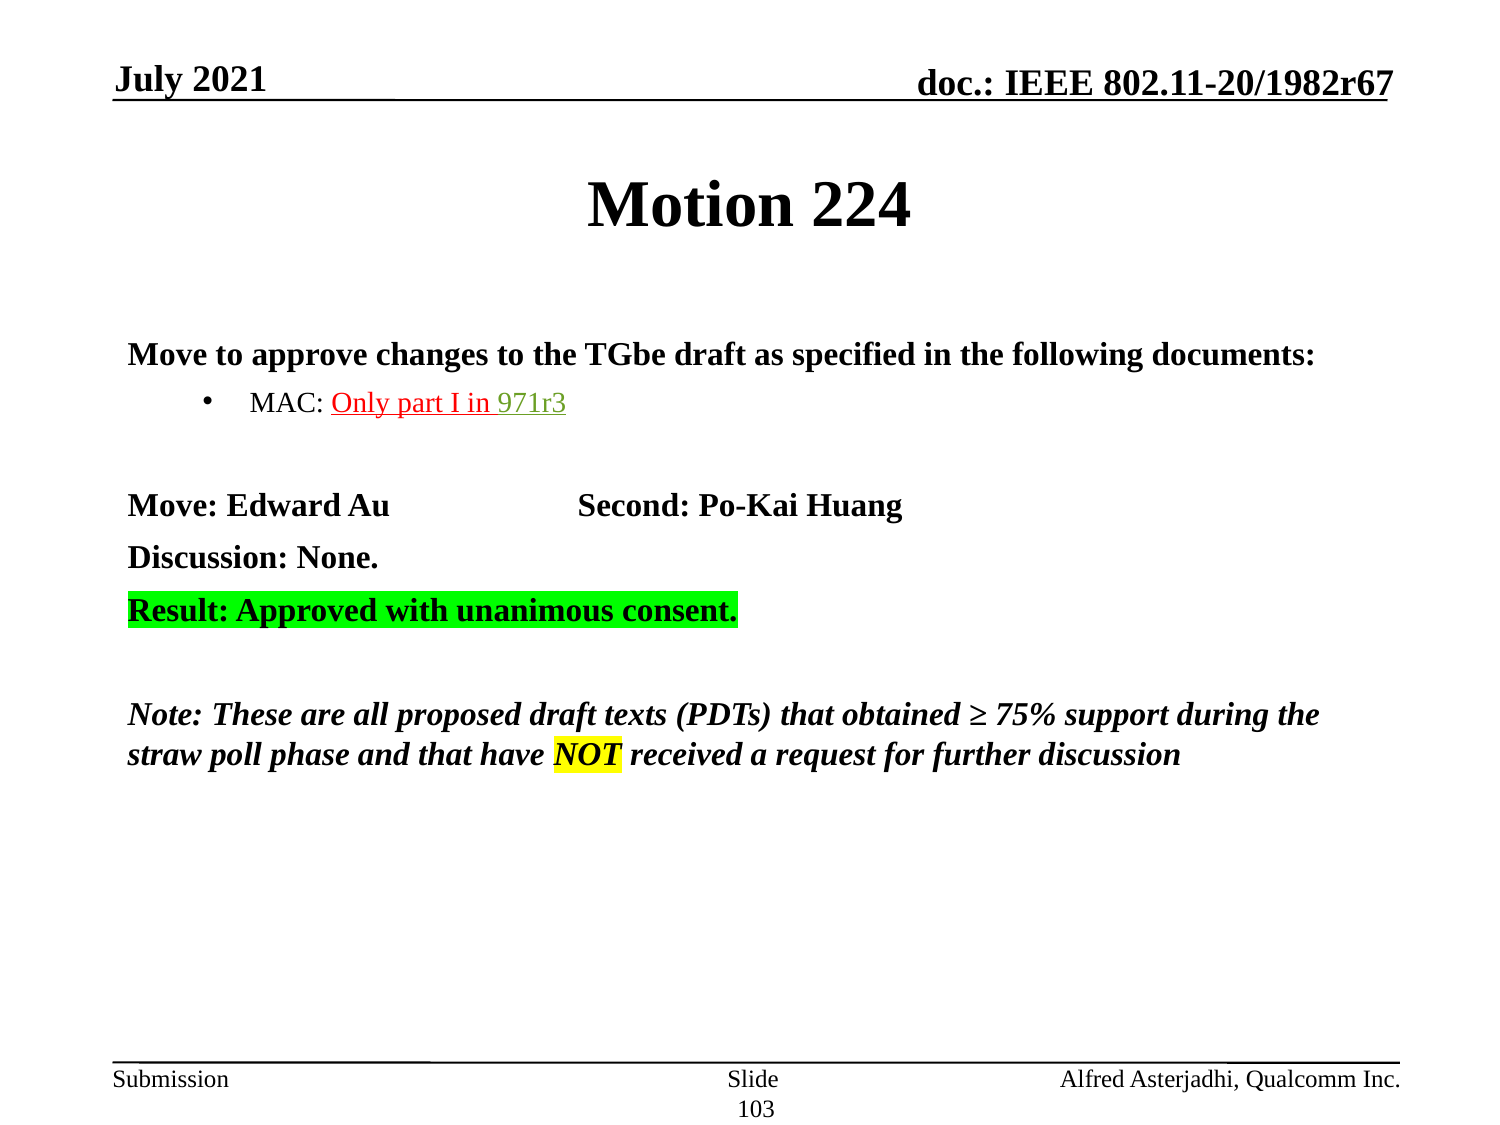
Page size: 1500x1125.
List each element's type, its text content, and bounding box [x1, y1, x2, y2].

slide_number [114, 54, 423, 100]
list Move to approve changes to the TGbe draft as specified in the following documents: MAC: Only part I in 971r3 Move: Edward Au Second: Po-Kai Huang Discussion: None. Result: Approved with unanimous consent. Note: These are all proposed draft texts (PDTs) that obtained ≥ 75% support during the straw poll phase and that have NOT received a request for further discussion [112, 324, 1388, 1000]
footer Alfred Asterjadhi, Qualcomm Inc. [878, 1061, 1402, 1093]
slide_number Slide 103 [712, 1061, 800, 1123]
title Motion 224 [112, 112, 1388, 288]
